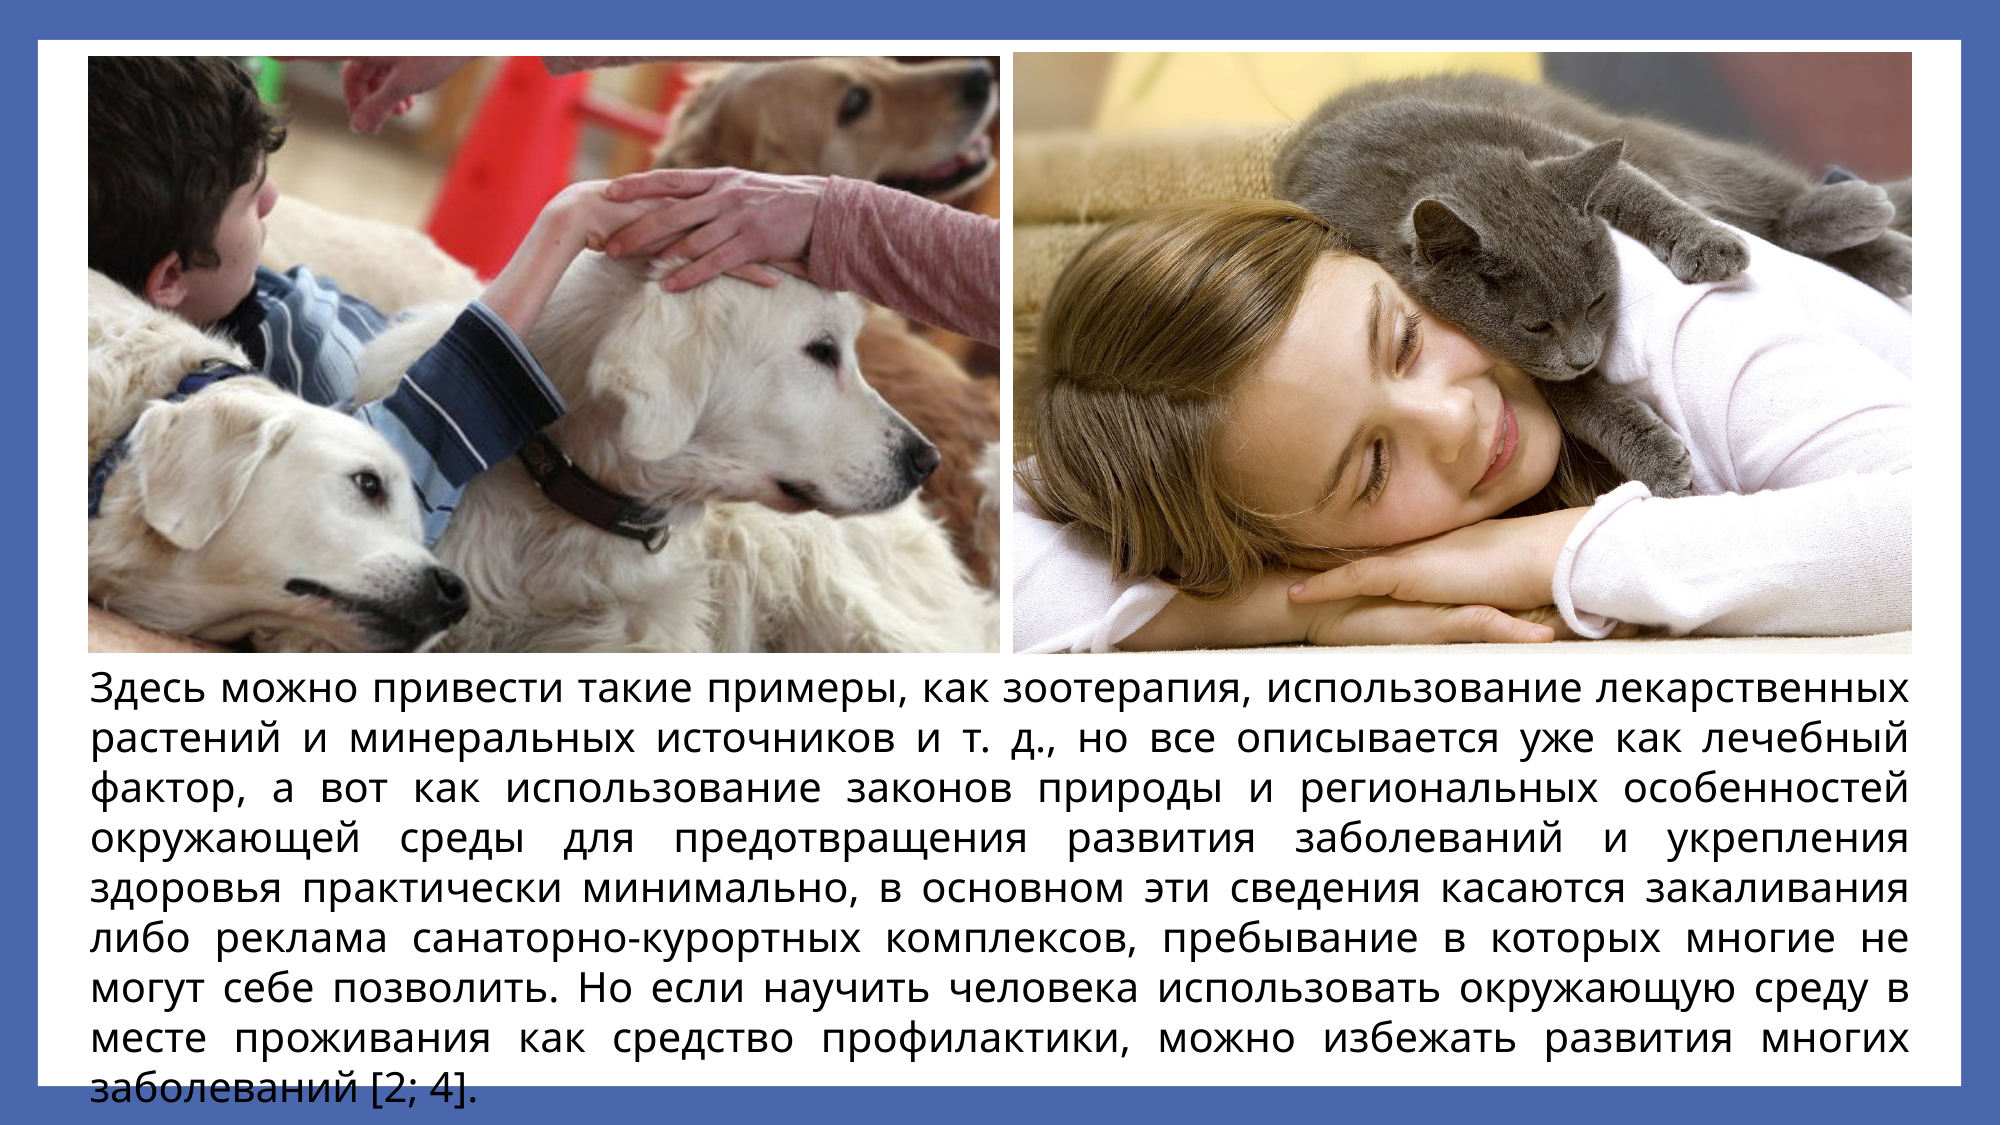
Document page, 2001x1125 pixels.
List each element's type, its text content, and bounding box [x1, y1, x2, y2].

text_box Здесь можно привести такие примеры, как зоотерапия, использование лекарственных растений и минеральных источников и т. д., но все описывается уже как лечебный фактор, а вот как использование законов природы и региональных особенностей окружающей среды для предотвращения развития заболеваний и укрепления здоровья практически минимально, в основном эти сведения касаются закаливания либо реклама санаторно-курортных комплексов, пребывание в которых многие не могут себе позволить. Но если научить человека использовать окружающую среду в месте проживания как средство профилактики, можно избежать развития многих заболеваний [2; 4]. [75, 652, 1925, 1118]
picture [1012, 52, 1913, 654]
picture [87, 55, 1001, 654]
